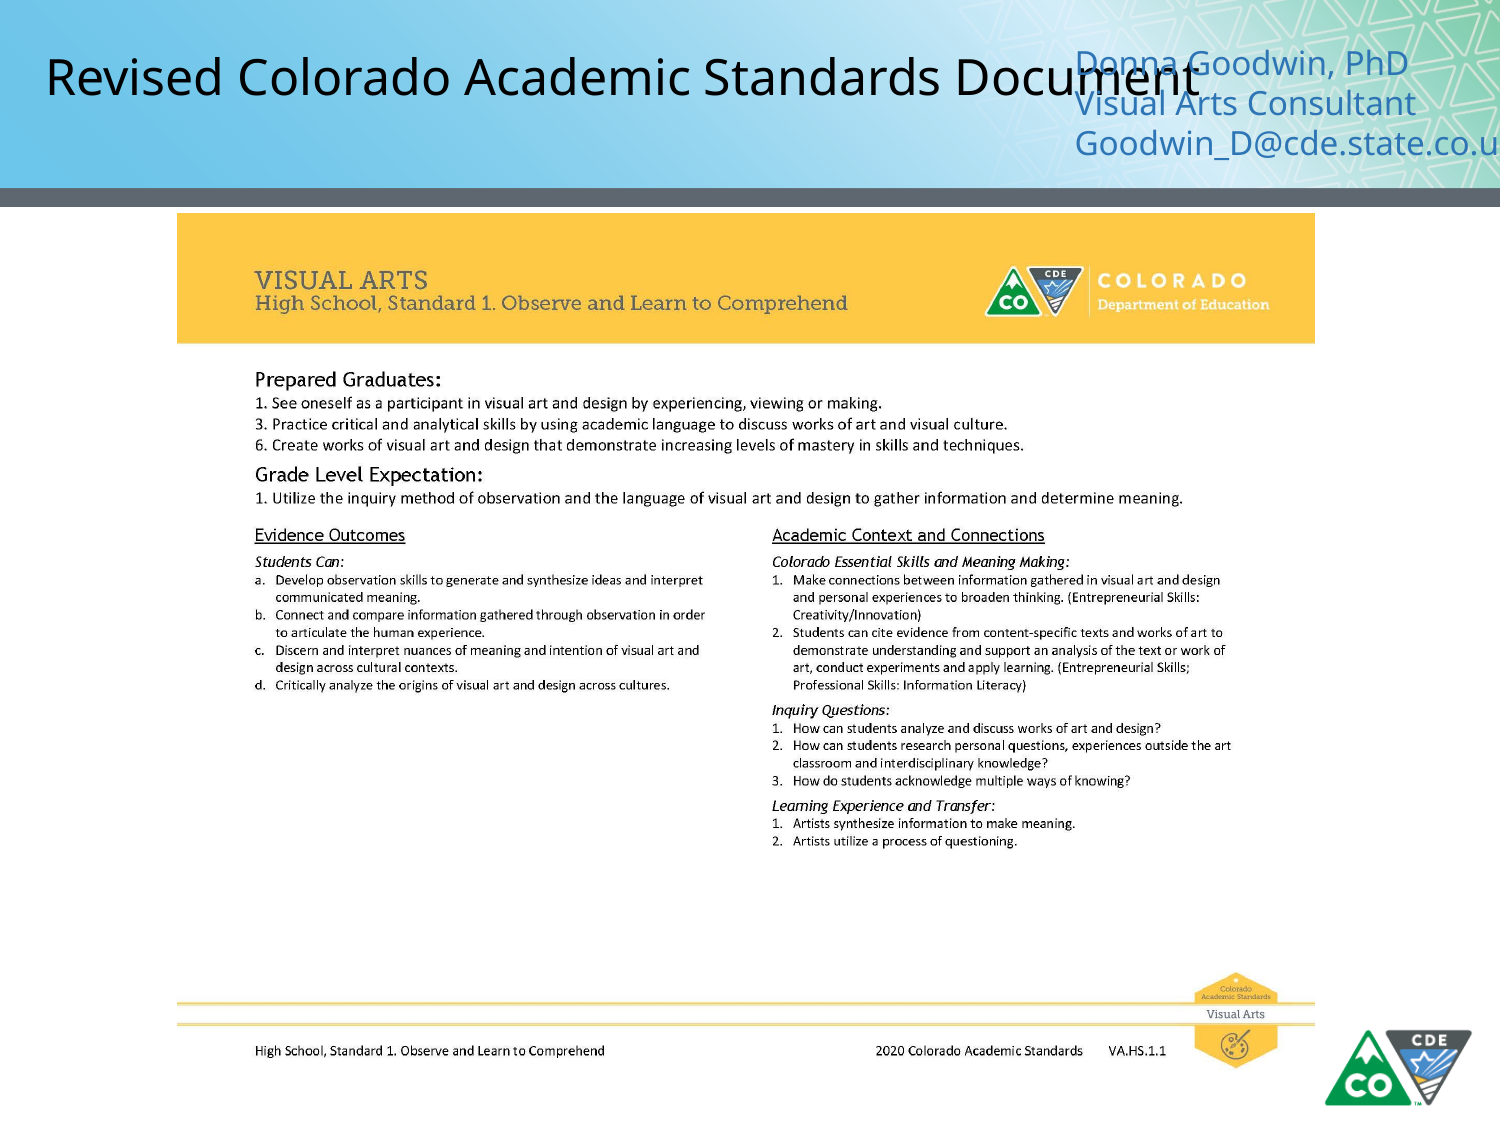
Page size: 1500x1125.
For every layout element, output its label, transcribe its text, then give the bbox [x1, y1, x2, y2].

text_box Donna Goodwin, PhD Visual Arts Consultant Goodwin_D@cde.state.co.us [1059, 35, 1500, 170]
picture [0, 0, 1500, 207]
picture [177, 213, 1482, 1113]
title Revised Colorado Academic Standards Document [45, 45, 1059, 162]
